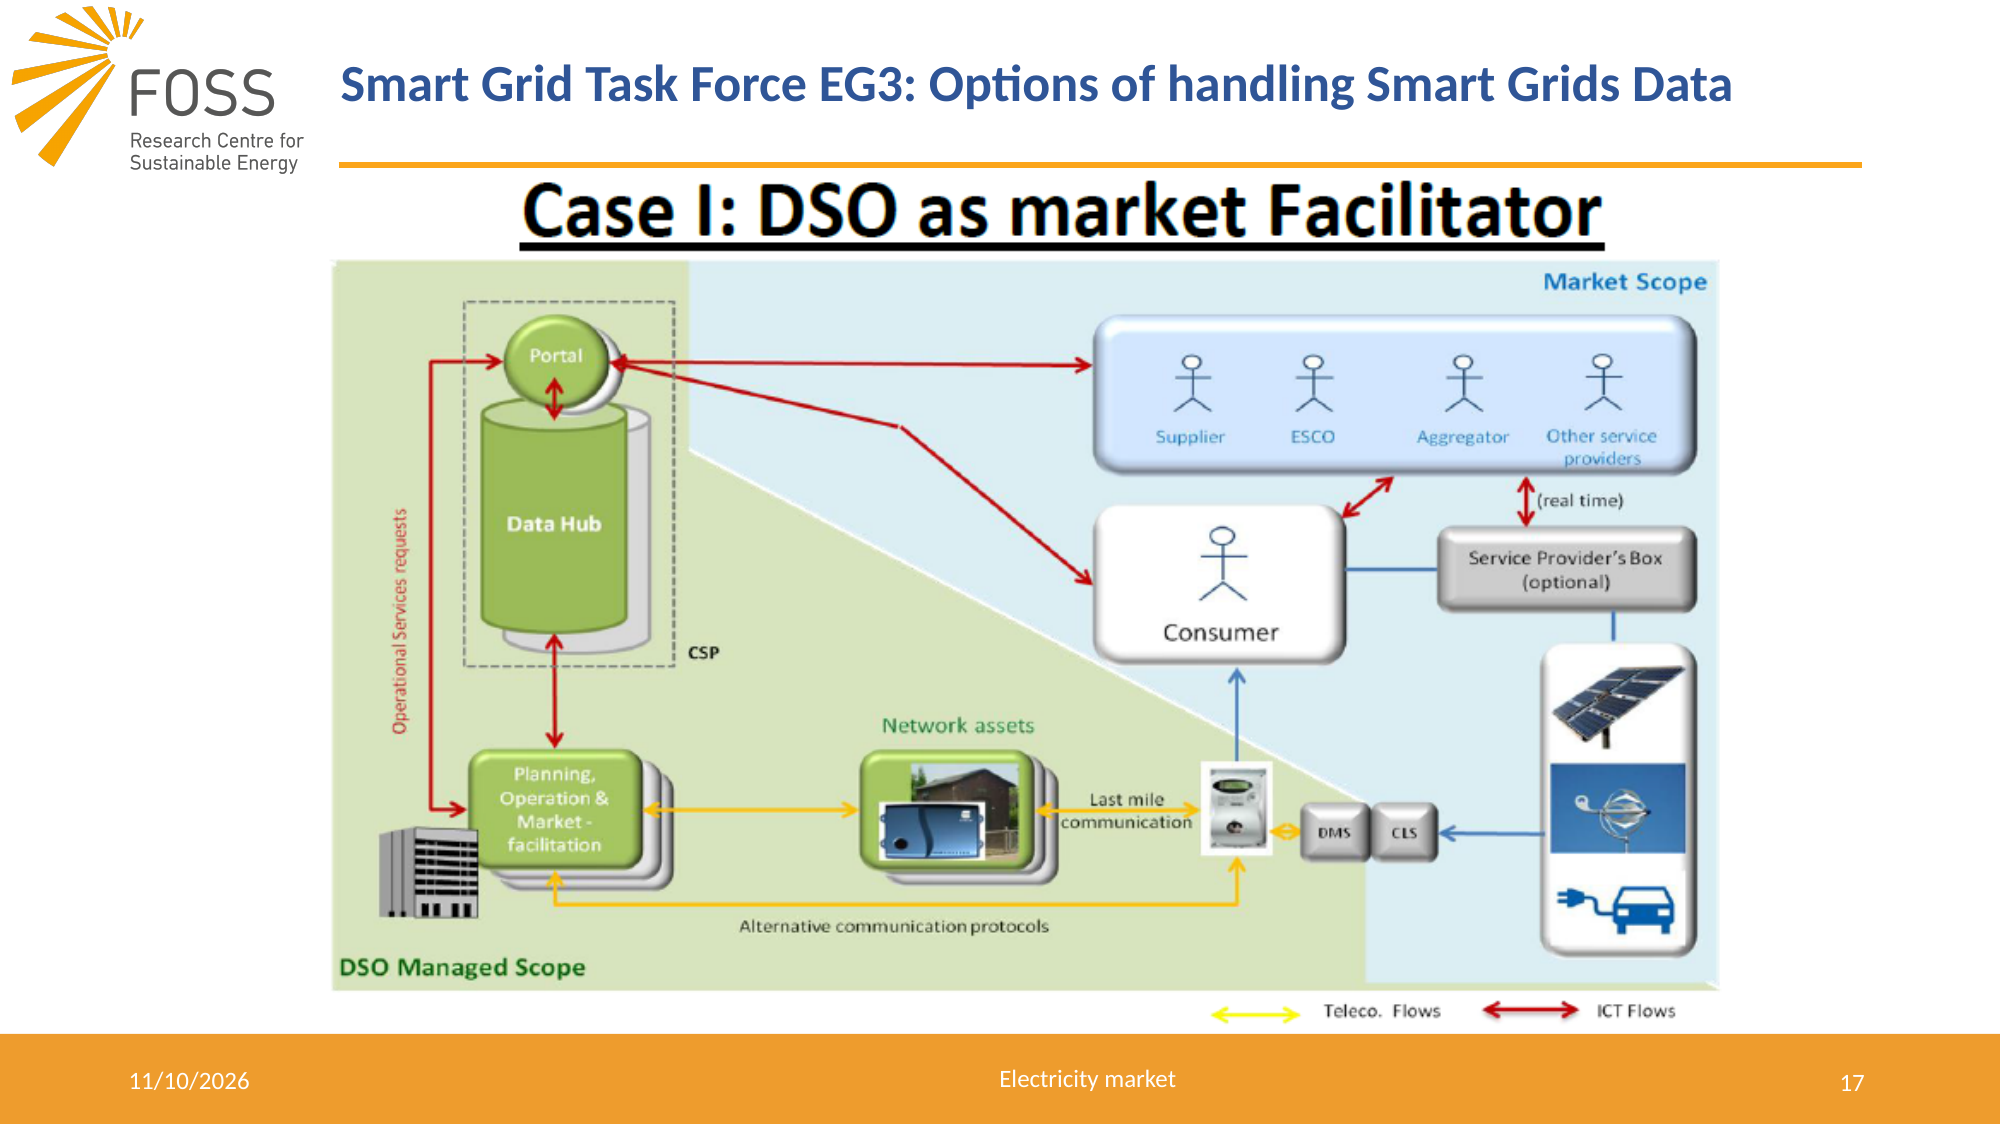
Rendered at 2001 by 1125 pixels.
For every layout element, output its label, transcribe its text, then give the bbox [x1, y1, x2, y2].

picture [0, 0, 1759, 1026]
slide_number 17 [1638, 1051, 1880, 1112]
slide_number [113, 1049, 413, 1110]
footer Electricity market [464, 1055, 1638, 1100]
text_box Smart Grid Task Force EG3: Options of handling Smart Grids Data [303, 41, 1771, 119]
